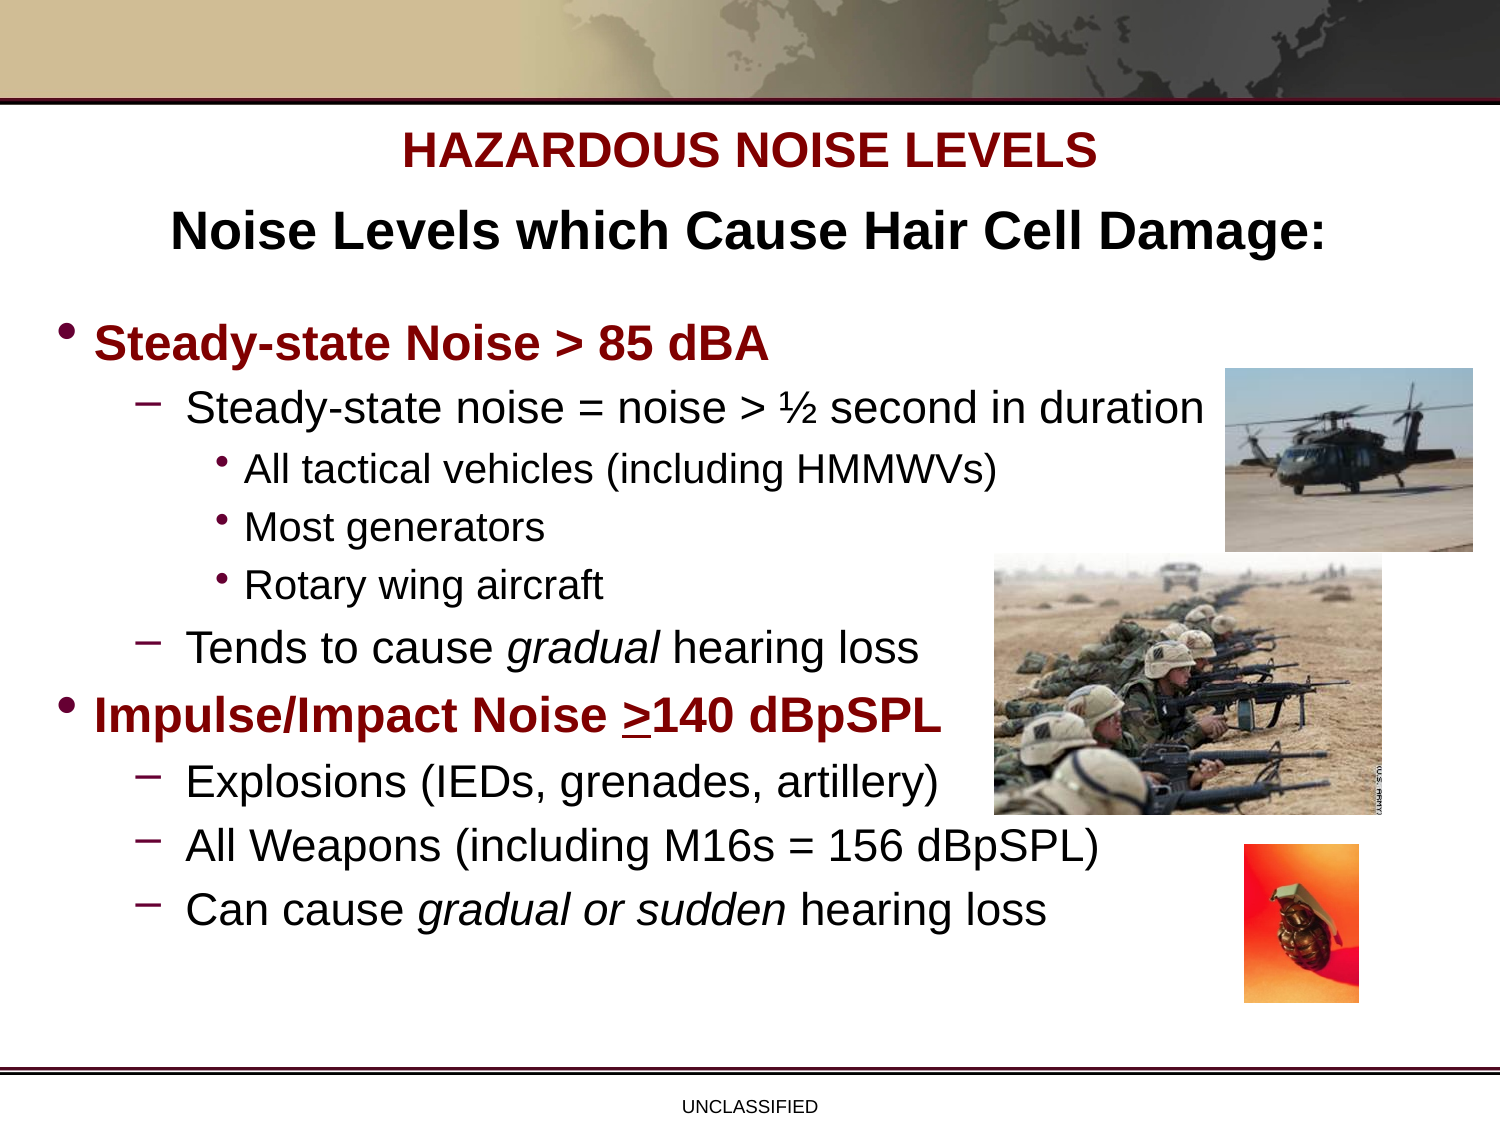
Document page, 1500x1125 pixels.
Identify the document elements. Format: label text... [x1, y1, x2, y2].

picture [1243, 844, 1359, 1003]
picture [1225, 368, 1473, 552]
picture [0, 1067, 1500, 1075]
picture [0, 0, 1500, 105]
picture [994, 553, 1382, 815]
text_box Noise Levels which Cause Hair Cell Damage: Steady-state Noise > 85 dBA Steady-state noise = noise > ½ second in duration All tactical vehicles (including HMMWVs) Most generators Rotary wing aircraft Tends to cause gradual hearing loss Impulse/Impact Noise >140 dBpSPL Explosions (IEDs, grenades, artillery) All Weapons (including M16s = 156 dBpSPL) Can cause gradual or sudden hearing loss [40, 202, 1459, 1027]
title HAZARDOUS NOISE LEVELS [74, 109, 1426, 186]
